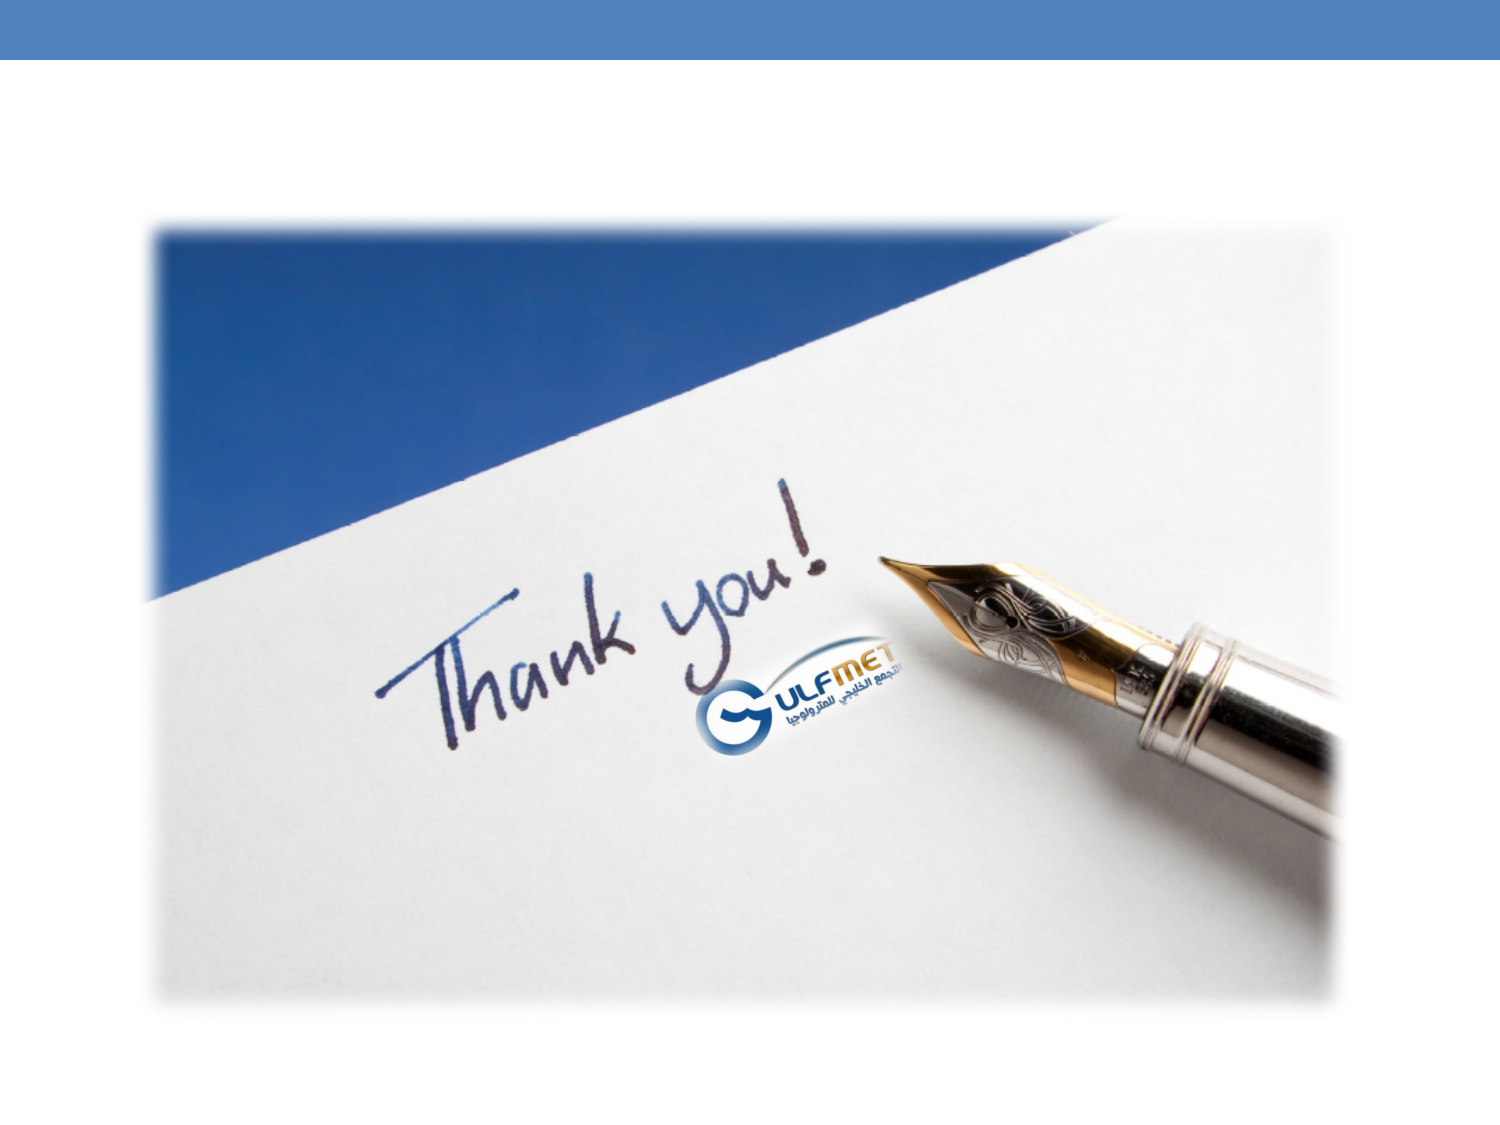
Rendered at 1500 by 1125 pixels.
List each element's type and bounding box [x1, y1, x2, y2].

picture [137, 212, 1350, 1021]
